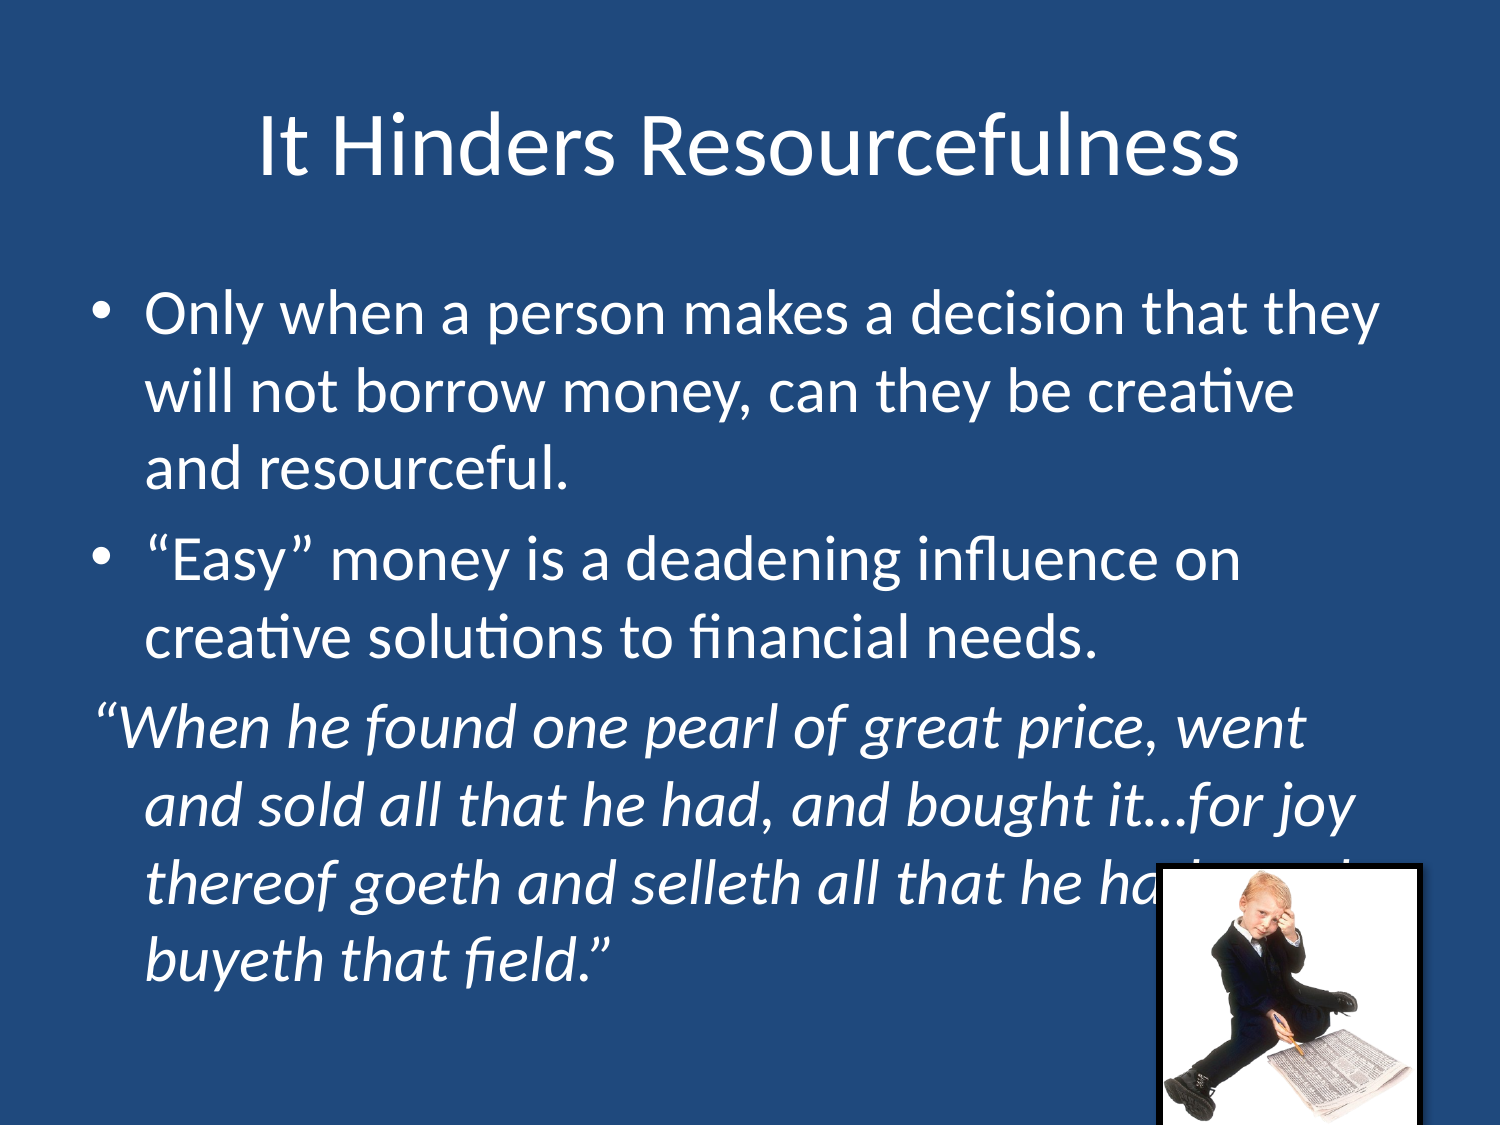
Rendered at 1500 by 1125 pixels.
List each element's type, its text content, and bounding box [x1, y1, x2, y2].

list Only when a person makes a decision that they will not borrow money, can they be creative and resourceful. “Easy” money is a deadening influence on creative solutions to financial needs. “When he found one pearl of great price, went and sold all that he had, and bought it…for joy thereof goeth and selleth all that he hath, and buyeth that field.” [75, 262, 1425, 1005]
title It Hinders Resourcefulness [75, 45, 1425, 233]
picture [1162, 868, 1418, 1125]
